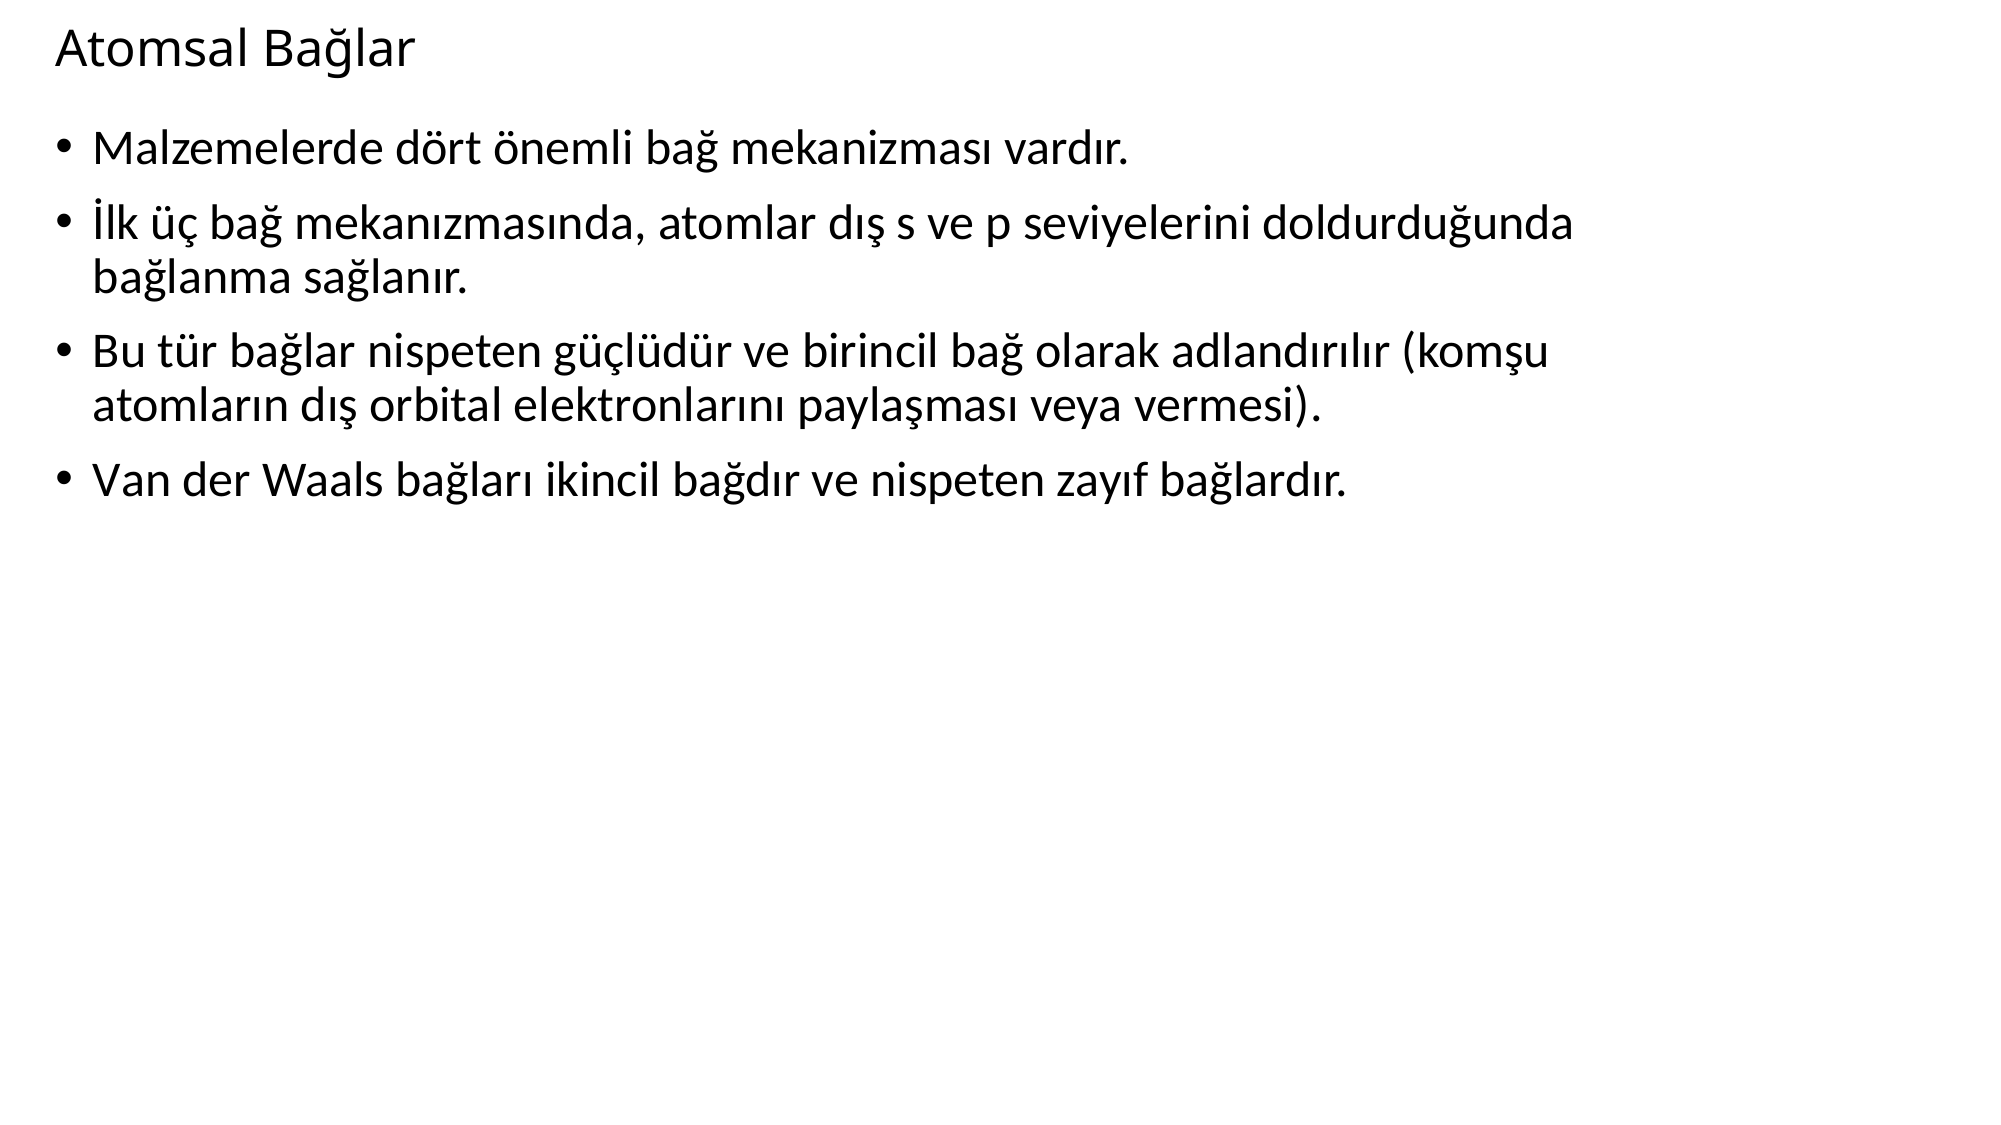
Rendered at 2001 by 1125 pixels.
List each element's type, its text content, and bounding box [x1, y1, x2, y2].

title Atomsal Bağlar [40, 15, 822, 86]
list Malzemelerde dört önemli bağ mekanizması vardır. İlk üç bağ mekanızmasında, atomlar dış s ve p seviyelerini doldurduğunda bağlanma sağlanır. Bu tür bağlar nispeten güçlüdür ve birincil bağ olarak adlandırılır (komşu atomların dış orbital elektronlarını paylaşması veya vermesi). Van der Waals bağları ikincil bağdır ve nispeten zayıf bağlardır. [40, 113, 1766, 828]
